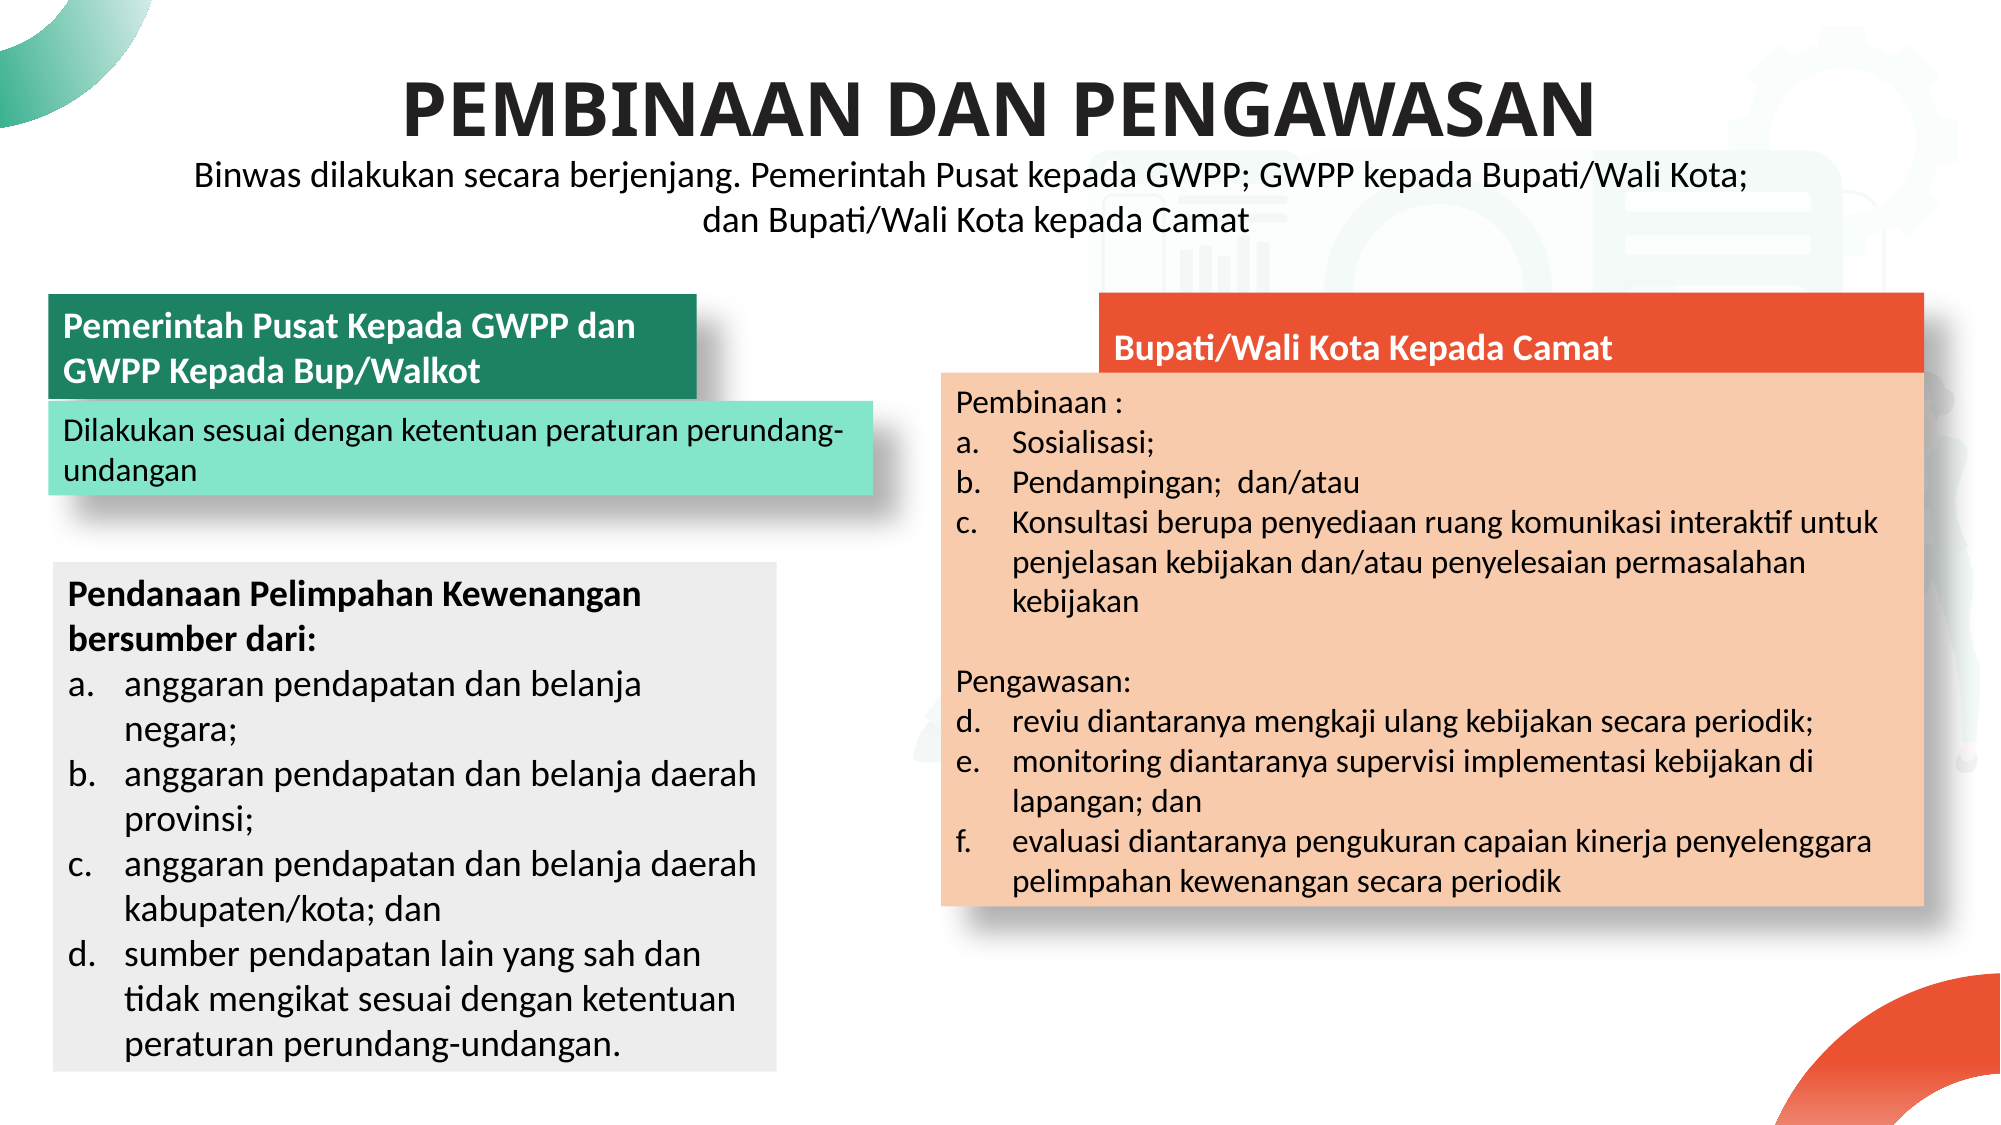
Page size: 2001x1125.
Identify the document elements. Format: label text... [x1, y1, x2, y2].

text_box Pendanaan Pelimpahan Kewenangan bersumber dari: anggaran pendapatan dan belanja negara; anggaran pendapatan dan belanja daerah provinsi; anggaran pendapatan dan belanja daerah kabupaten/kota; dan sumber pendapatan lain yang sah dan tidak mengikat sesuai dengan ketentuan peraturan perundang-undangan. [53, 562, 777, 1072]
text_box Dilakukan sesuai dengan ketentuan peraturan perundang-undangan [48, 400, 874, 496]
text_box Pemerintah Pusat Kepada GWPP dan GWPP Kepada Bup/Walkot [48, 294, 697, 399]
text_box Binwas dilakukan secara berjenjang. Pemerintah Pusat kepada GWPP; GWPP kepada Bupati/Wali Kota; dan Bupati/Wali Kota kepada Camat [48, 142, 1905, 293]
title PEMBINAAN DAN PENGAWASAN [95, 47, 1905, 142]
text_box Pembinaan : Sosialisasi; Pendampingan; dan/atau Konsultasi berupa penyediaan ruang komunikasi interaktif untuk penjelasan kebijakan dan/atau penyelesaian permasalahan kebijakan Pengawasan: reviu diantaranya mengkaji ulang kebijakan secara periodik; monitoring diantaranya supervisi implementasi kebijakan di lapangan; dan evaluasi diantaranya pengukuran capaian kinerja penyelenggara pelimpahan kewenangan secara periodik [941, 372, 1925, 907]
text_box Bupati/Wali Kota Kepada Camat [1099, 292, 1925, 372]
